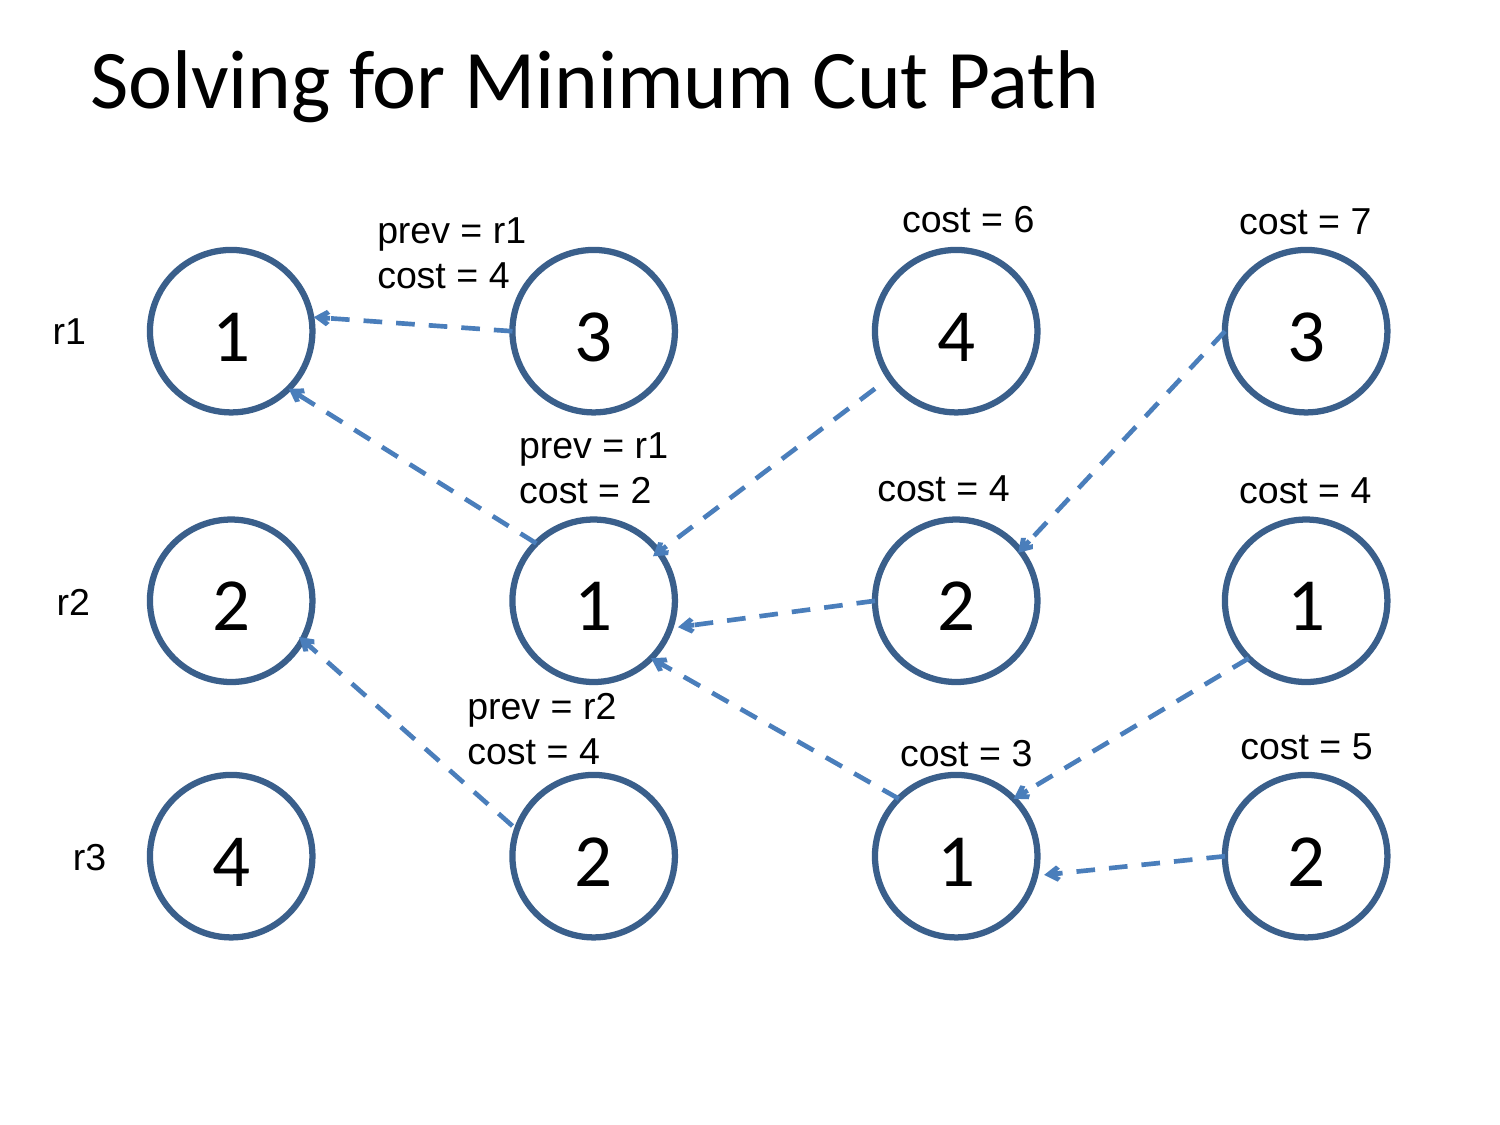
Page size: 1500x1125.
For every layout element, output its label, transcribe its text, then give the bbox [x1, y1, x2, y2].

text_box r3 [58, 825, 122, 886]
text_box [1013, 658, 1249, 799]
text_box prev = r2 cost = 4 [517, 674, 632, 780]
text_box 1 [872, 782, 1040, 940]
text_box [1017, 330, 1226, 553]
text_box 2 [872, 517, 1040, 685]
text_box 1 [510, 519, 678, 675]
text_box 4 [147, 772, 315, 940]
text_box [288, 388, 537, 544]
text_box 2 [1222, 775, 1390, 940]
text_box prev = r1 cost = 4 [362, 198, 542, 304]
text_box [677, 600, 876, 628]
text_box cost = 7 [1224, 189, 1387, 250]
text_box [298, 636, 513, 827]
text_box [1043, 855, 1226, 876]
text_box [313, 316, 513, 332]
text_box 1 [147, 247, 315, 415]
text_box 2 [147, 517, 315, 685]
text_box r1 [37, 299, 101, 360]
text_box 1 [1222, 519, 1390, 685]
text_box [650, 658, 900, 799]
text_box cost = 4 [879, 456, 1012, 517]
text_box r2 [41, 570, 105, 631]
text_box prev = r1 cost = 2 [541, 413, 647, 519]
text_box cost = 4 [1230, 459, 1387, 519]
text_box 3 [1222, 250, 1390, 415]
text_box cost = 5 [1254, 714, 1388, 775]
text_box 3 [510, 247, 678, 413]
text_box cost = 6 [887, 187, 1050, 248]
text_box 4 [872, 248, 1040, 415]
text_box cost = 3 [904, 721, 1008, 782]
title Solving for Minimum Cut Path [74, 0, 1426, 151]
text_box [652, 388, 876, 557]
text_box 2 [510, 780, 678, 940]
